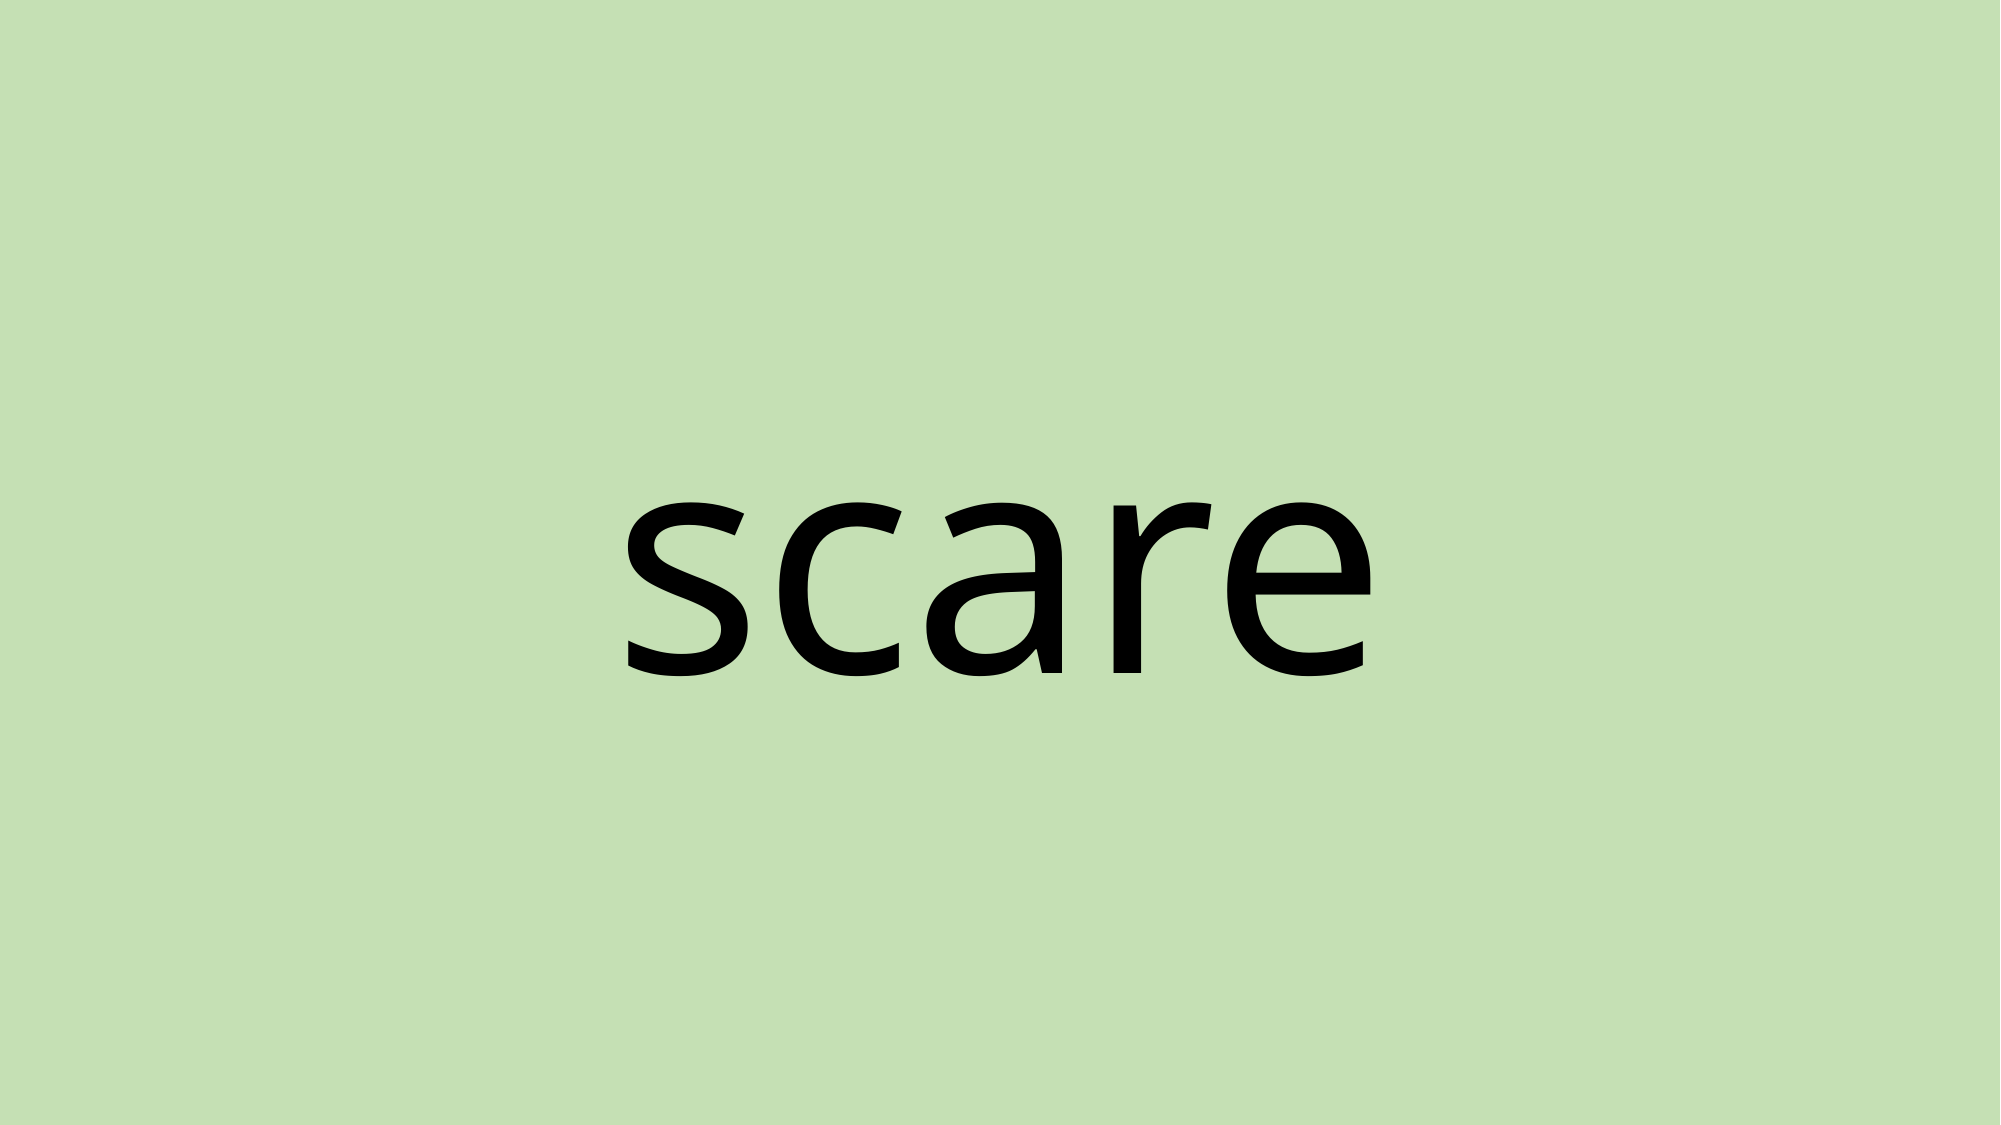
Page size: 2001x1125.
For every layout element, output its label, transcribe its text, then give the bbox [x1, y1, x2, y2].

text_box scare [405, 354, 1594, 744]
